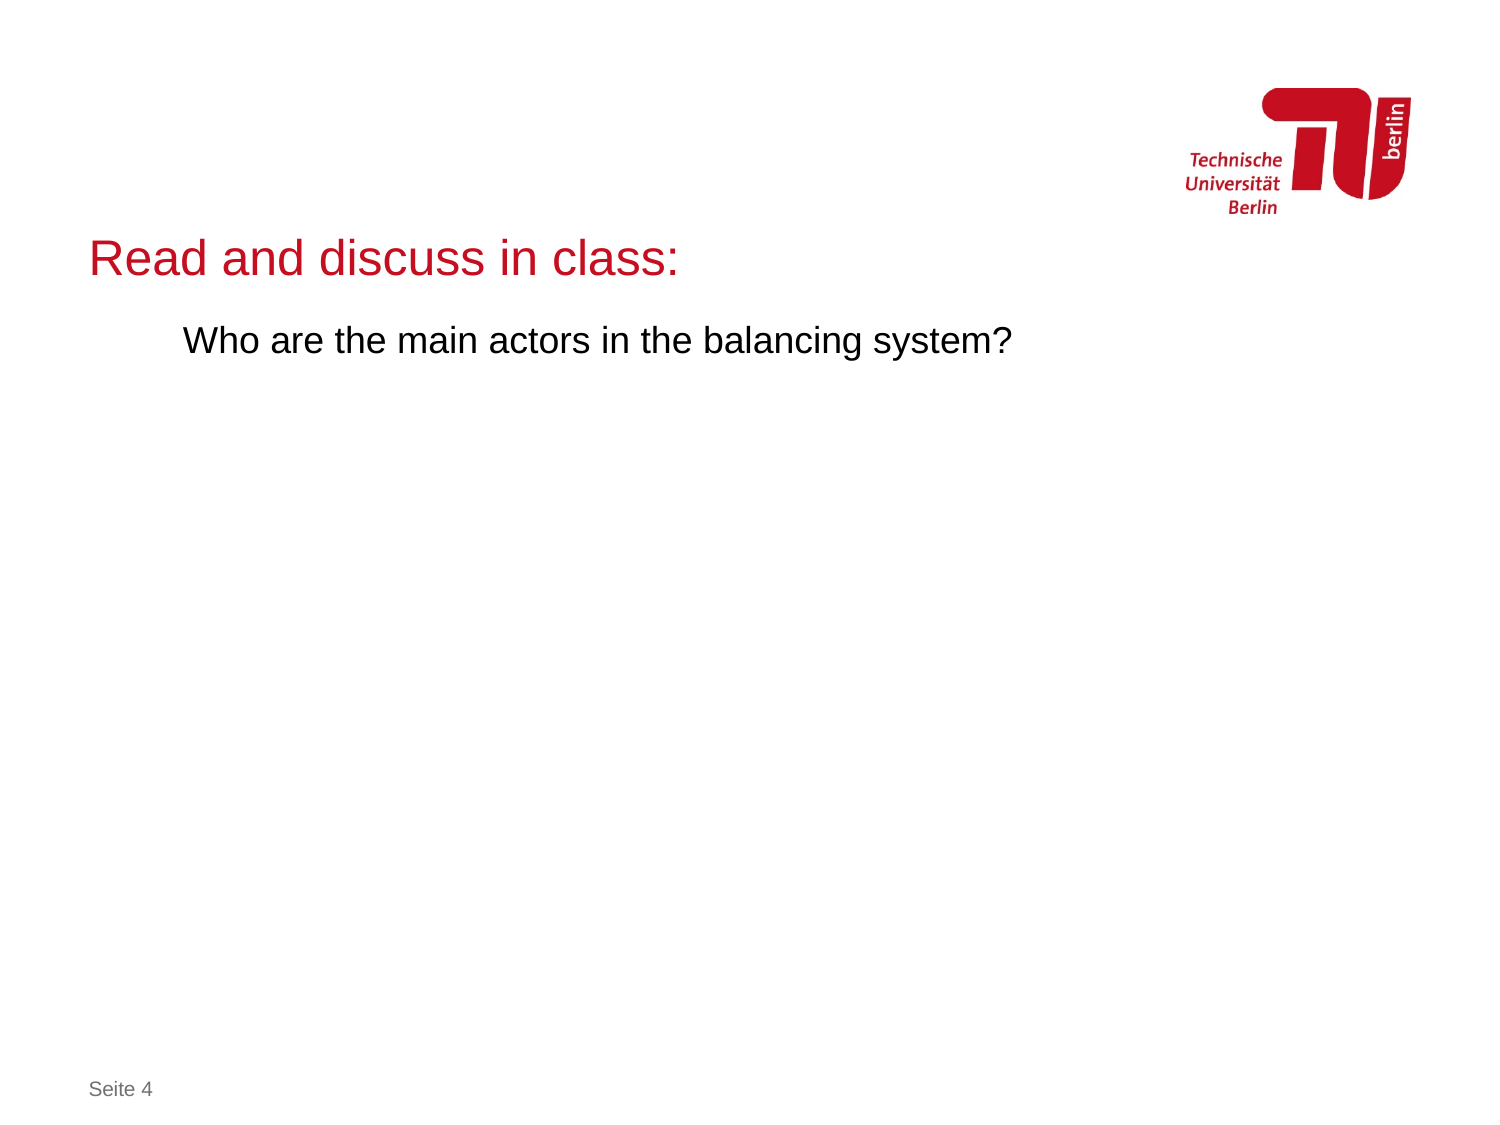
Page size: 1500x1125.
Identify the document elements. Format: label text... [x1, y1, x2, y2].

slide_number Seite 4 [88, 1075, 1176, 1101]
picture [1186, 88, 1411, 214]
list Who are the main actors in the balancing system? [183, 315, 1294, 983]
title Read and discuss in class: [88, 226, 1411, 286]
